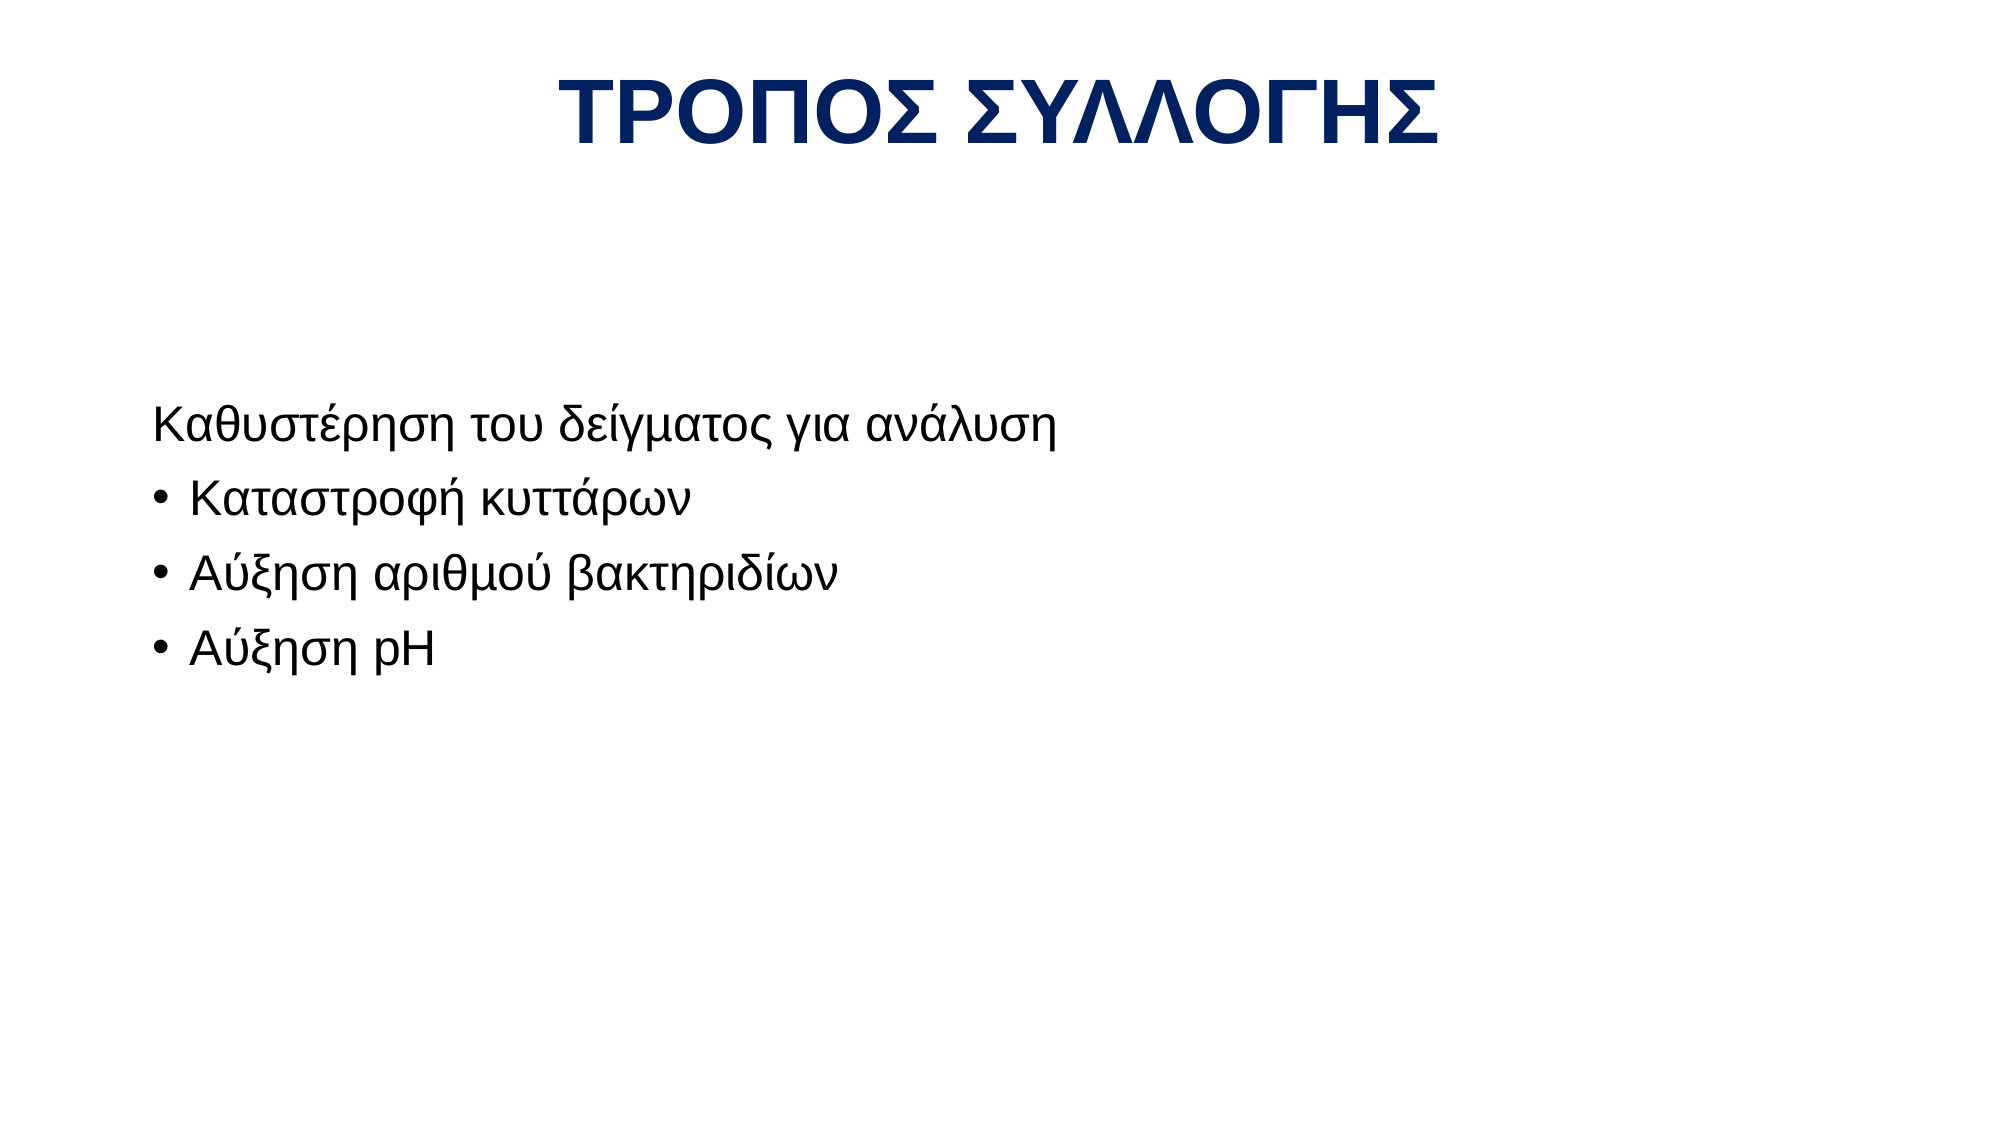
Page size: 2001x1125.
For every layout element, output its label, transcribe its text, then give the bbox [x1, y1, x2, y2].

title ΤΡΟΠΟΣ ΣΥΛΛΟΓΗΣ [137, 59, 1863, 278]
list Καθυστέρηση του δείγµατος για ανάλυση Καταστροφή κυττάρων Αύξηση αριθµού βακτηριδίων Αύξηση pH [137, 299, 1863, 1014]
